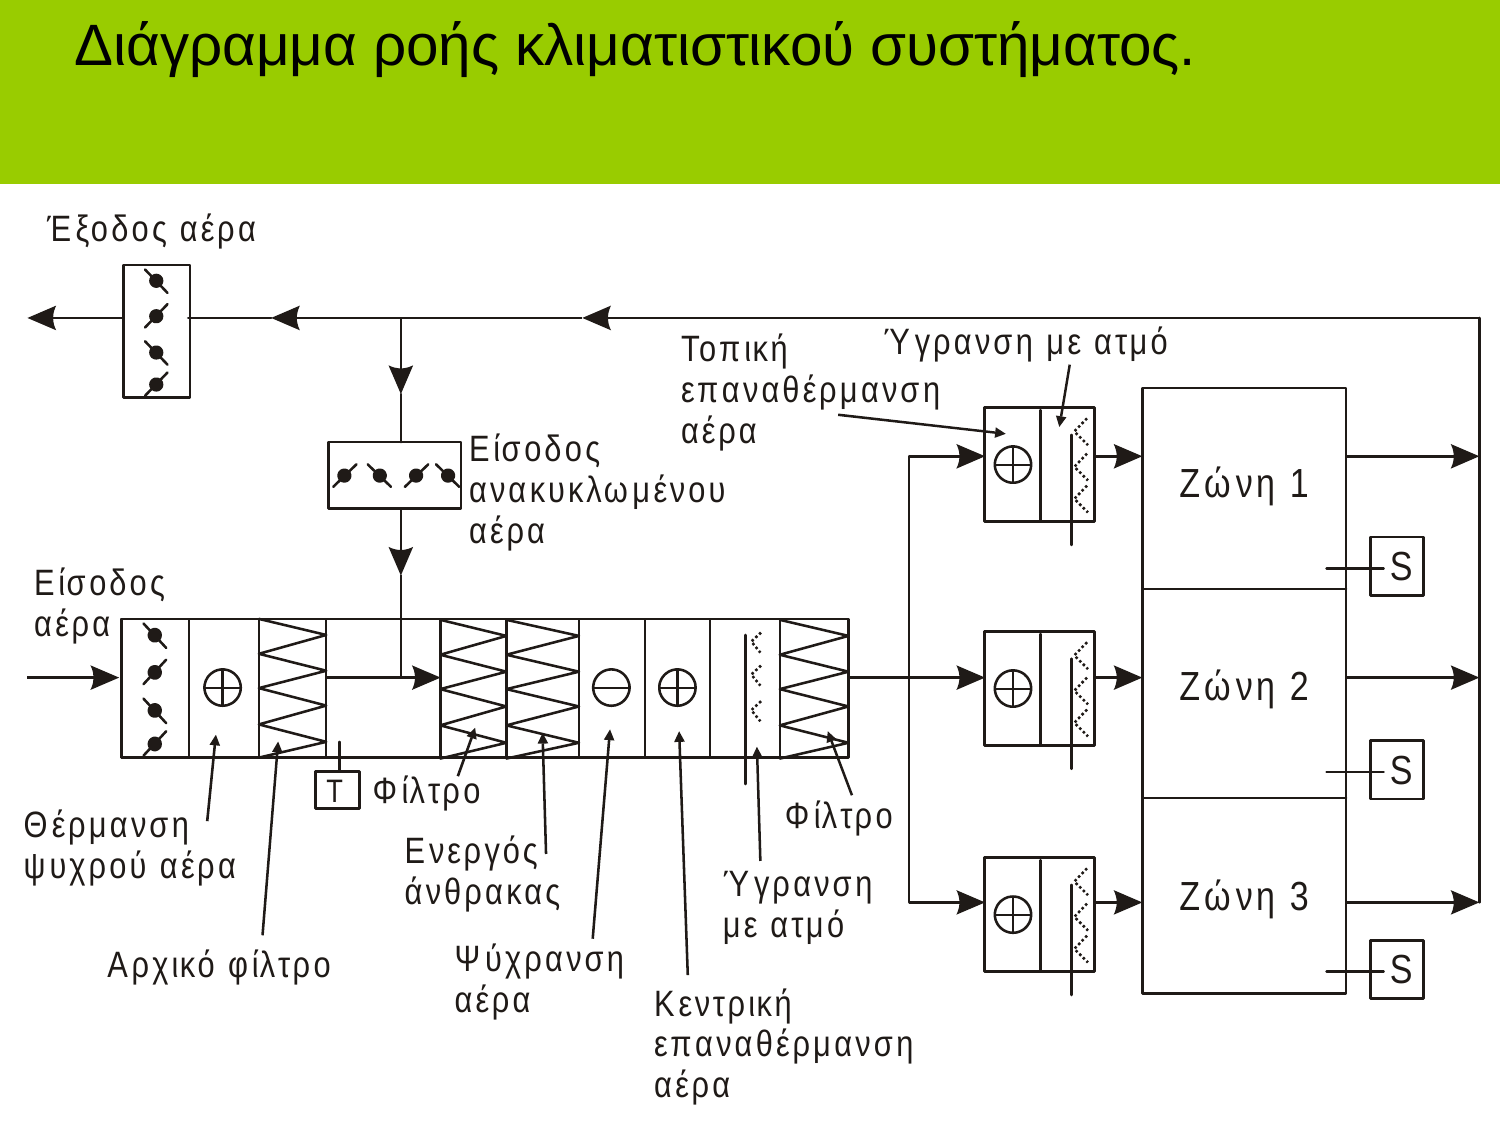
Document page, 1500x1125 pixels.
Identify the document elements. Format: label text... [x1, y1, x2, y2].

list Διάγραμμα ροής κλιματιστικού συστήματος. [0, 0, 1500, 91]
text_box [0, 184, 1500, 1125]
